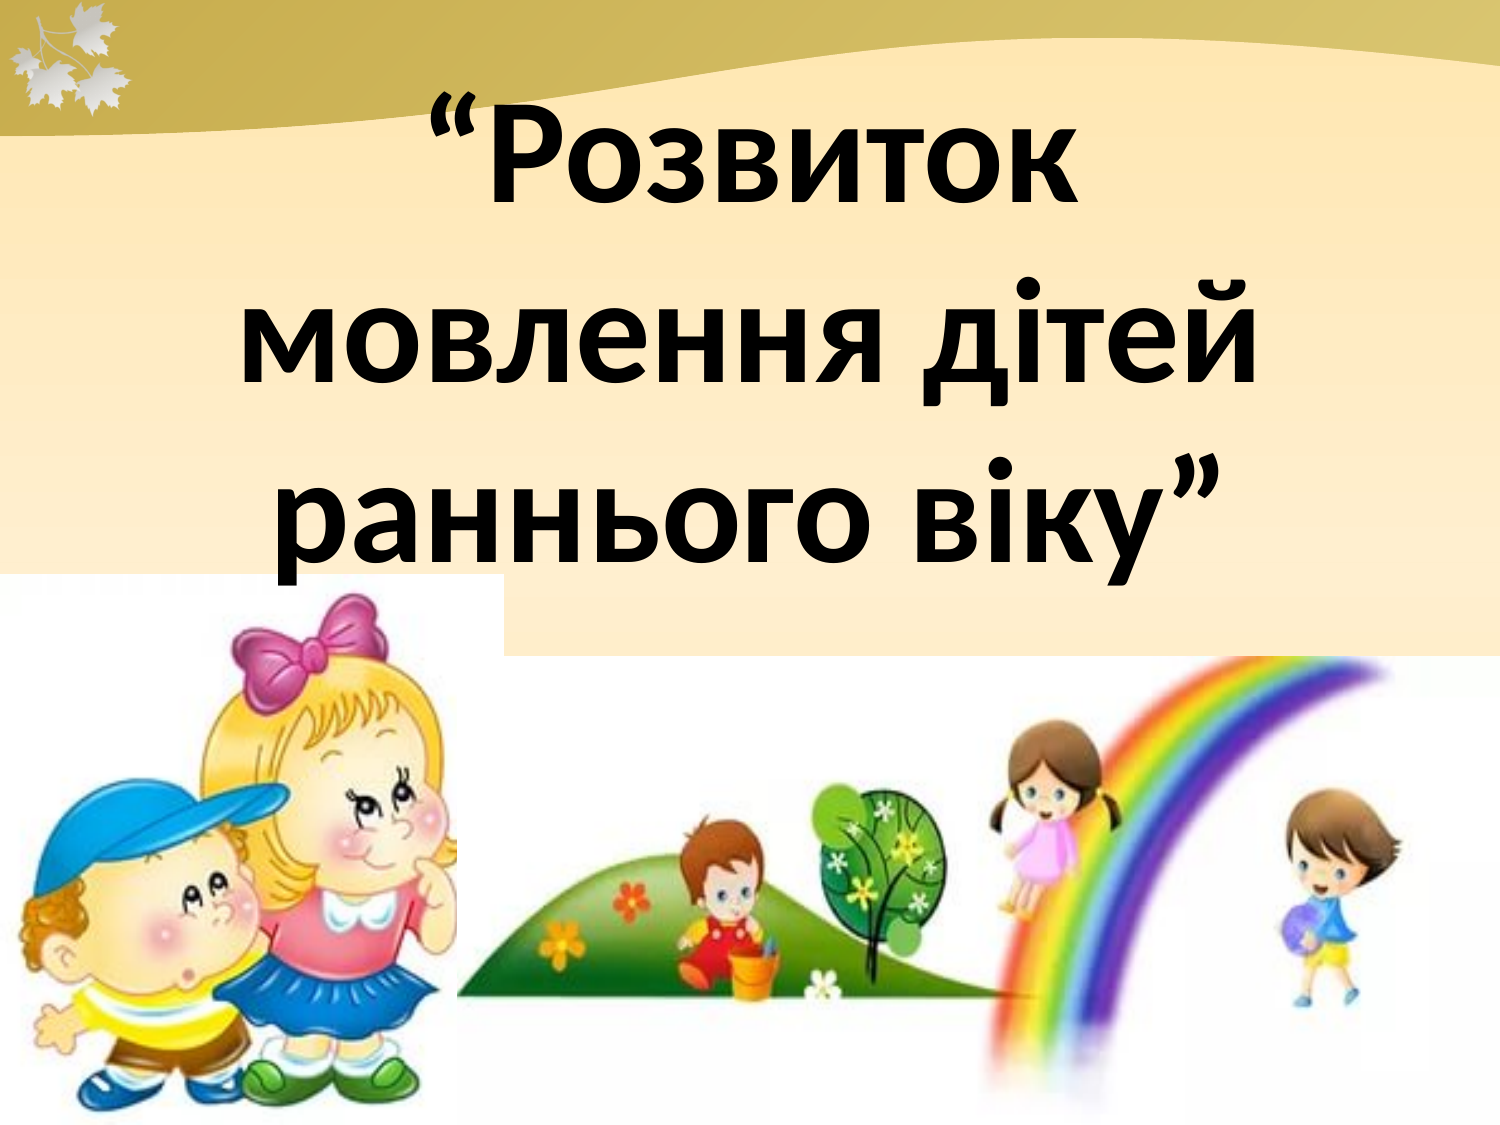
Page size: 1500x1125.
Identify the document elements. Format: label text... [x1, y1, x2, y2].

picture [0, 573, 1500, 1125]
title “Розвиток мовлення дітей раннього віку” [75, 45, 1425, 504]
